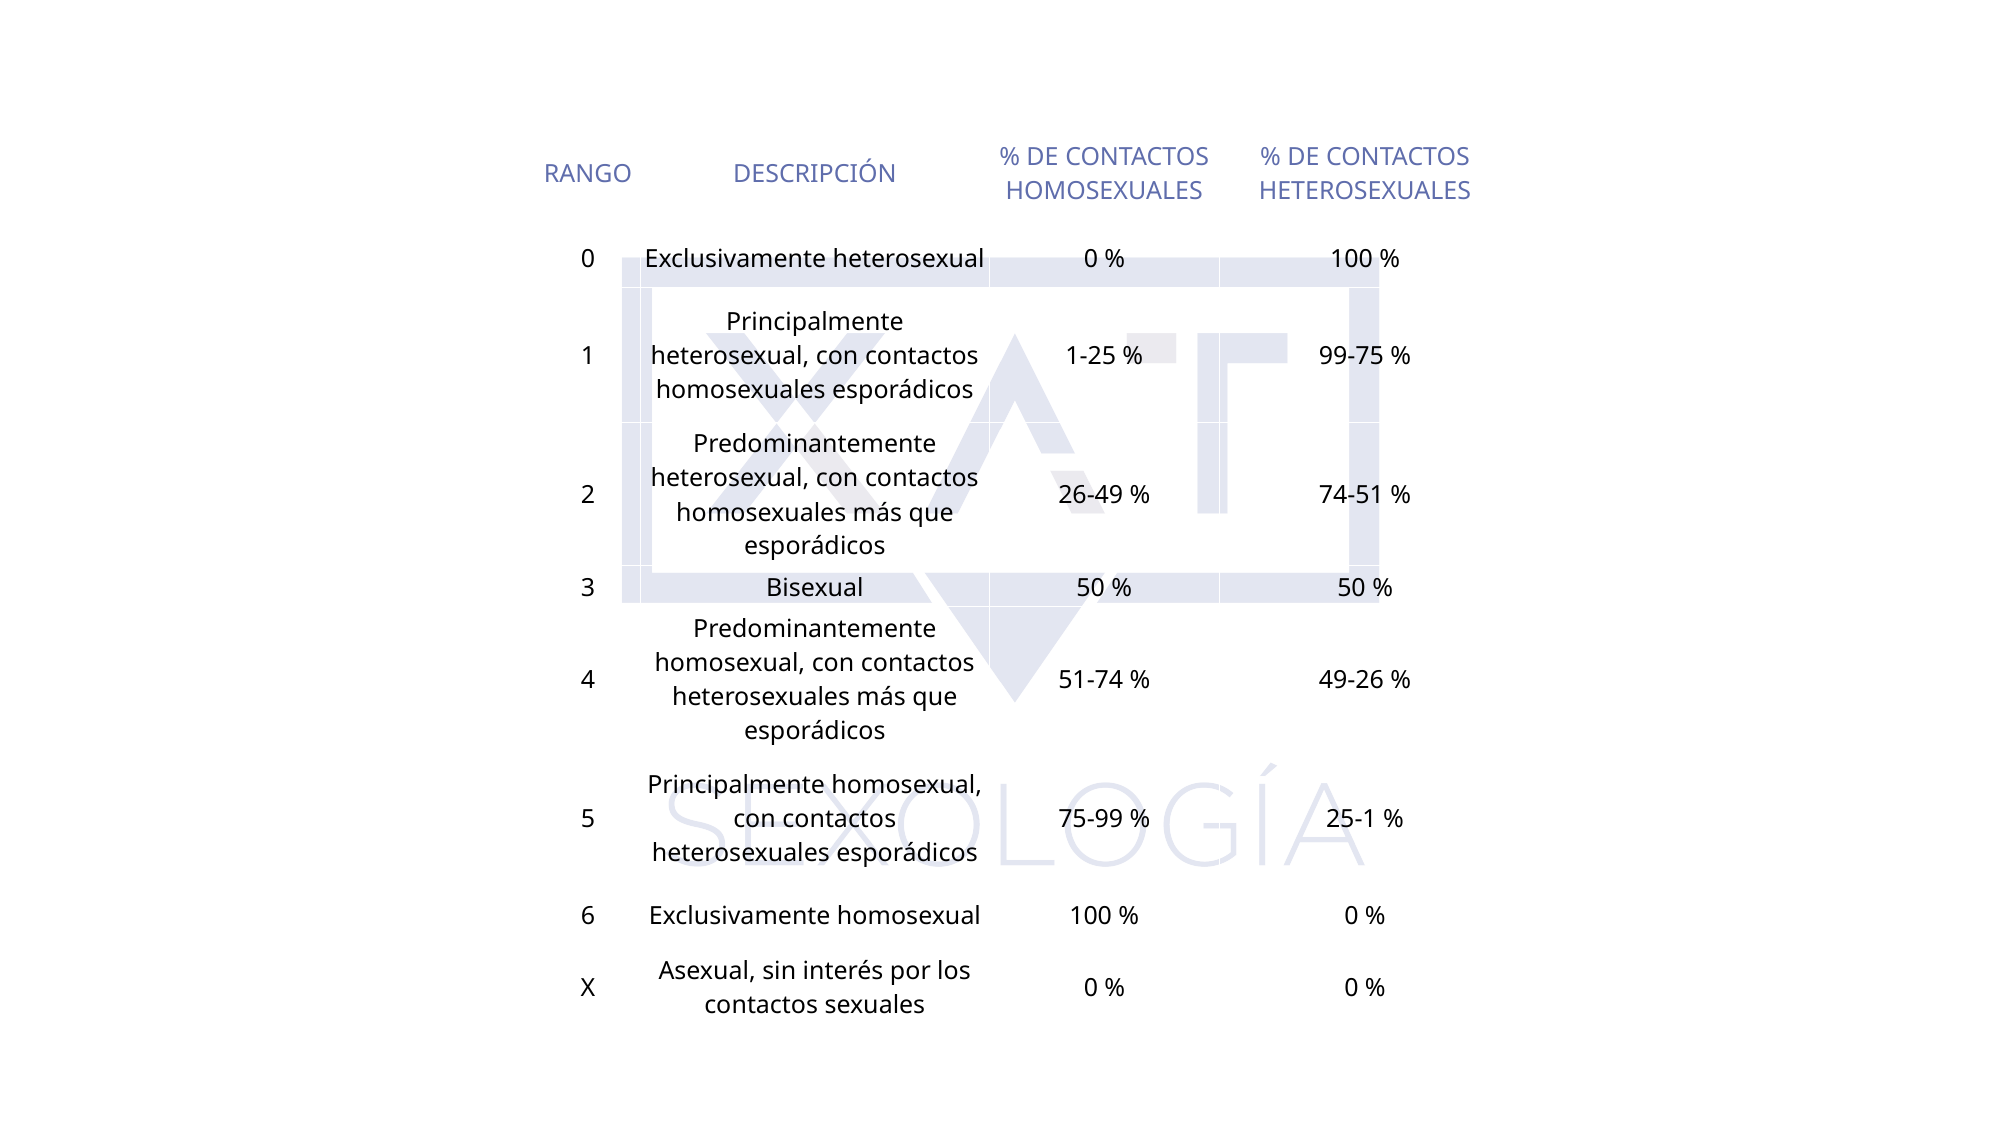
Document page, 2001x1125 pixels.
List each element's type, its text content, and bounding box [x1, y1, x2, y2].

table_header DESCRIPCIÓN [641, 119, 989, 227]
table_header % DE CONTACTOS HETEROSEXUALES [1220, 119, 1510, 227]
table_cell Predominantemente heterosexual, con contactos homosexuales más que esporádicos [641, 423, 989, 565]
table_cell Bisexual [641, 566, 989, 606]
table_cell 4 [536, 607, 640, 749]
table_cell 26-49 % [990, 423, 1219, 565]
table_cell Exclusivamente heterosexual [641, 229, 989, 287]
table_cell 3 [536, 566, 640, 606]
table_cell 100 % [990, 886, 1219, 944]
table_cell 0 [536, 229, 640, 287]
table_cell Principalmente heterosexual, con contactos homosexuales esporádicos [641, 288, 989, 422]
table_cell 49-26 % [1220, 607, 1510, 749]
table_cell 1 [536, 288, 640, 422]
table_cell Predominantemente homosexual, con contactos heterosexuales más que esporádicos [641, 607, 989, 749]
table_cell Exclusivamente homosexual [641, 886, 989, 944]
table_cell X [536, 945, 640, 1029]
table_header % DE CONTACTOS HOMOSEXUALES [990, 119, 1219, 227]
table_cell 0 % [1220, 886, 1510, 944]
table_cell 0 % [990, 945, 1219, 1029]
table_cell 74-51 % [1220, 423, 1510, 565]
table_header RANGO [536, 119, 640, 227]
table_cell 50 % [1220, 566, 1510, 606]
table_cell 50 % [990, 566, 1219, 606]
table_cell Asexual, sin interés por los contactos sexuales [641, 945, 989, 1029]
table_cell 100 % [1220, 229, 1510, 287]
table_cell 0 % [1220, 945, 1510, 1029]
table_cell 2 [536, 423, 640, 565]
table_cell Principalmente homosexual, con contactos heterosexuales esporádicos [641, 751, 989, 885]
table_cell 0 % [990, 229, 1219, 287]
table_cell 1-25 % [990, 288, 1219, 422]
table_cell 6 [536, 886, 640, 944]
table_cell 99-75 % [1220, 288, 1510, 422]
table_cell 75-99 % [990, 751, 1219, 885]
table_cell 25-1 % [1220, 751, 1510, 885]
table_cell 5 [536, 751, 640, 885]
table_cell 51-74 % [990, 607, 1219, 749]
